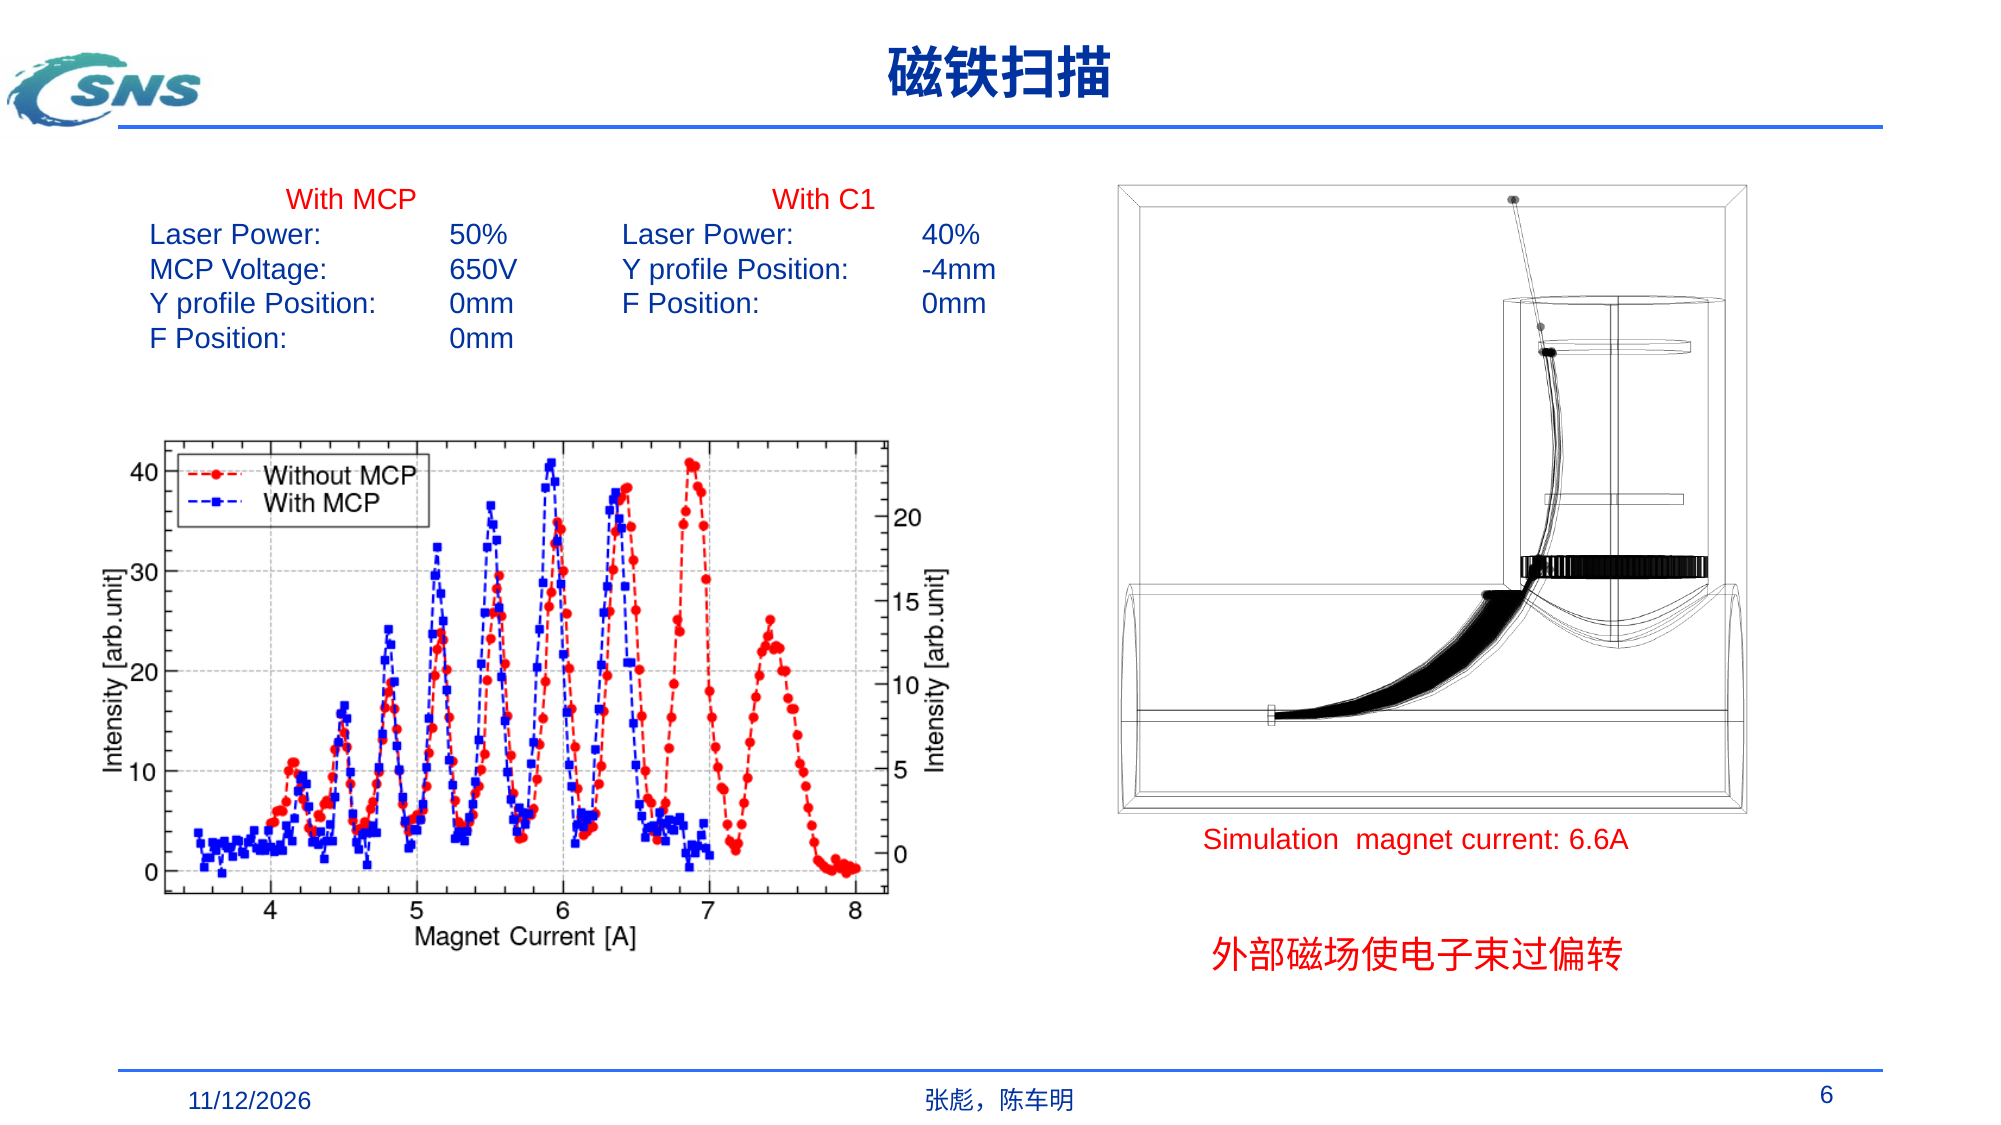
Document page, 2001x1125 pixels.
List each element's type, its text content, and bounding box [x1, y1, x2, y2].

slide_number 6 [1770, 1071, 1883, 1125]
text_box Simulation magnet current: 6.6A [1185, 824, 1647, 856]
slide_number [120, 1077, 380, 1125]
text_box 磁铁扫描 [371, 40, 1628, 107]
footer 张彪，陈车明 [463, 1077, 1537, 1125]
text_box 外部磁场使电子束过偏转 [1186, 931, 1648, 977]
picture [91, 430, 960, 962]
text_box With C1 Laser Power: 40% Y profile Position: -4mm F Position: 0mm [621, 179, 1027, 320]
picture [1103, 173, 1789, 824]
text_box With MCP Laser Power: 50% MCP Voltage: 650V Y profile Position: 0mm F Position: 0mm [149, 179, 554, 355]
picture [0, 30, 214, 138]
